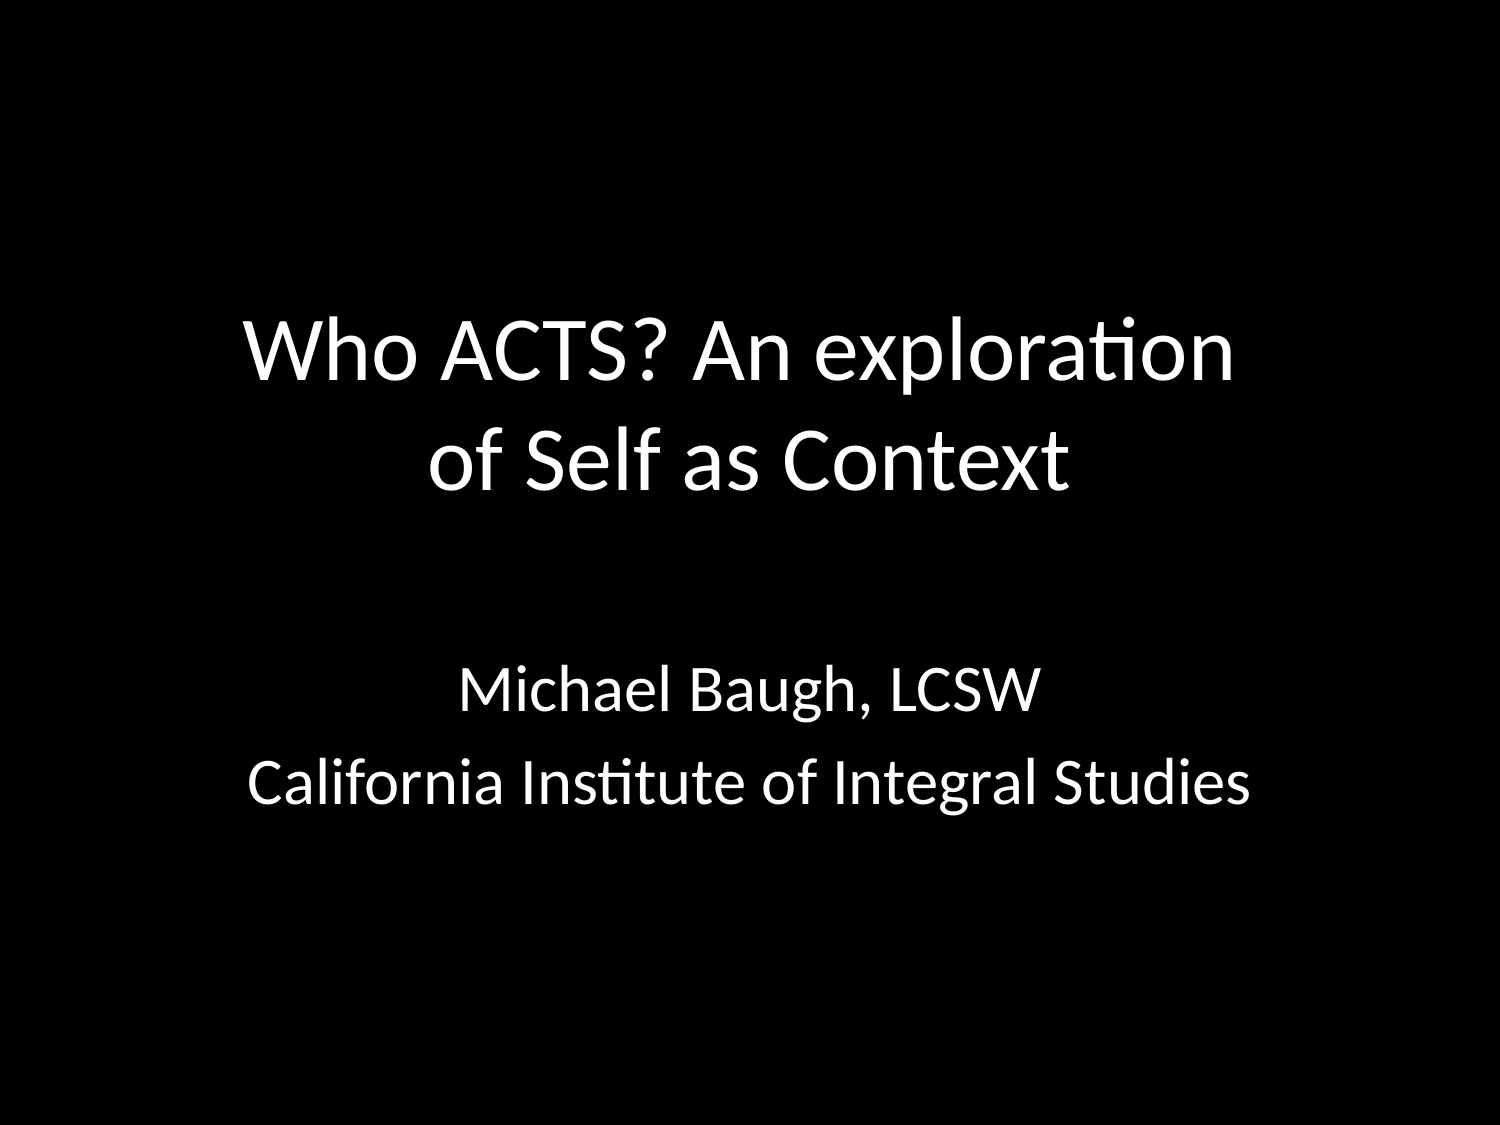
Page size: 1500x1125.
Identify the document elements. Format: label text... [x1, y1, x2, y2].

title Who ACTS? An exploration of Self as Context [112, 206, 1388, 591]
subtitle Michael Baugh, LCSW California Institute of Integral Studies [225, 637, 1275, 925]
